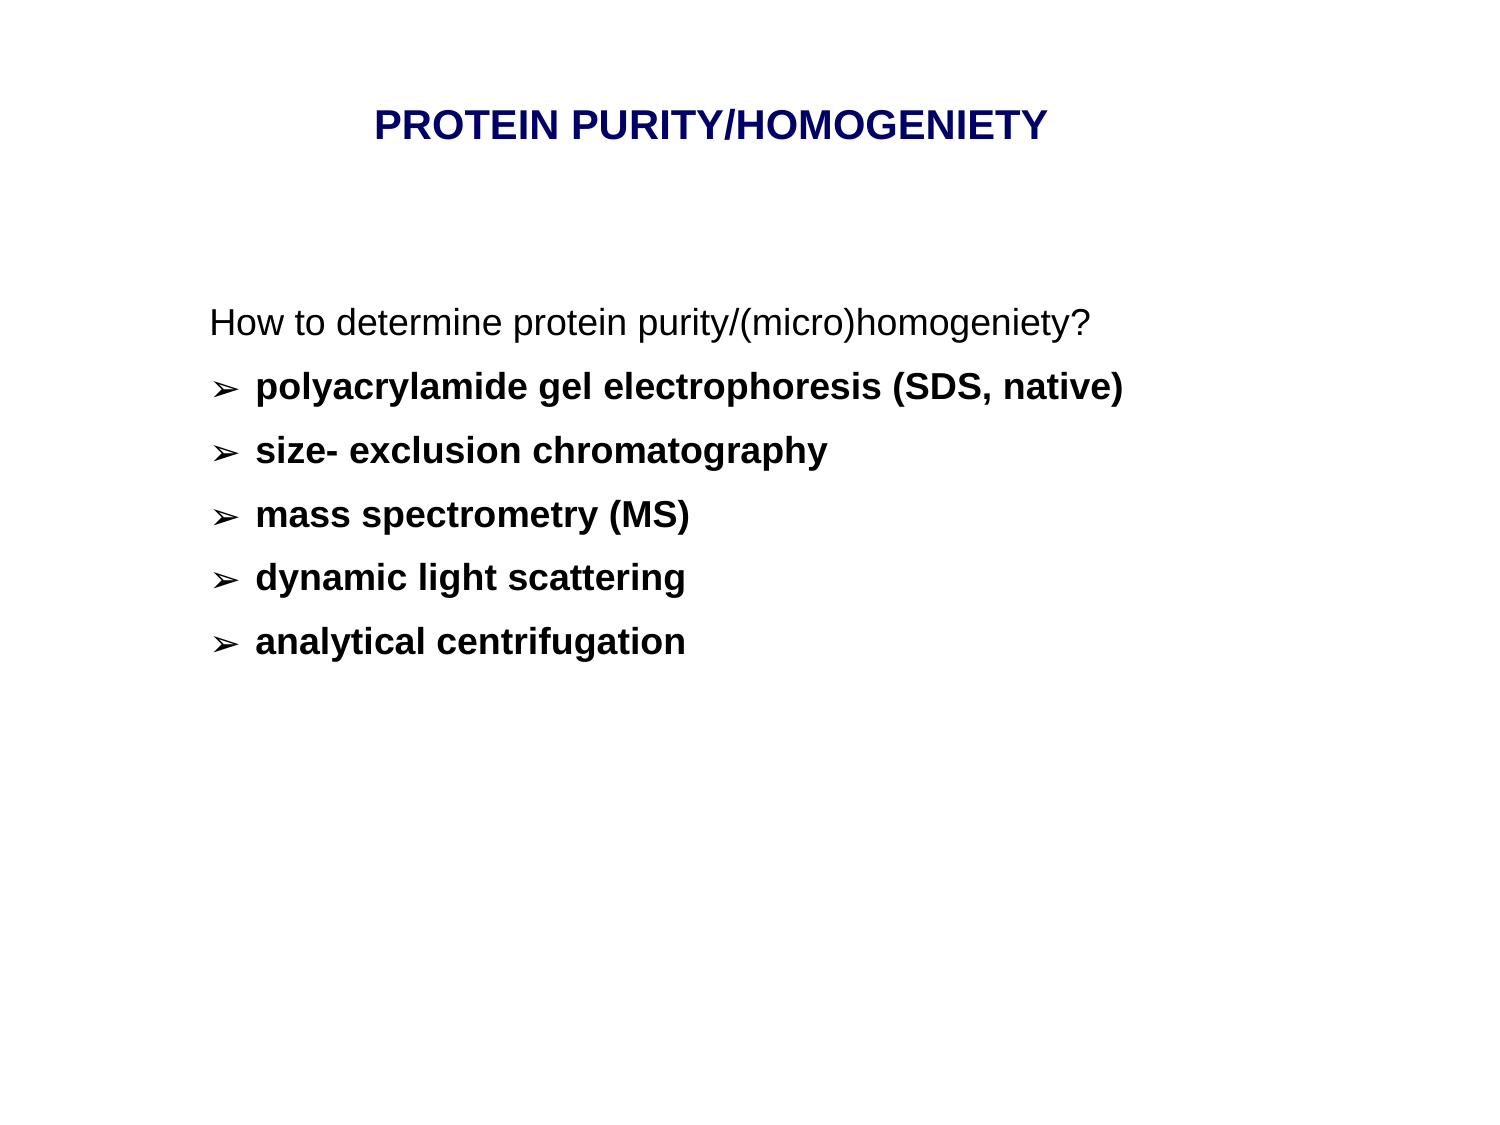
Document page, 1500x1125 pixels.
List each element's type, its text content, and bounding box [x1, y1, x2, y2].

text_box PROTEIN PURITY/HOMOGENIETY [0, 90, 1423, 156]
text_box How to determine protein purity/(micro)homogeniety? polyacrylamide gel electrophoresis (SDS, native) size- exclusion chromatography mass spectrometry (MS) dynamic light scattering analytical centrifugation [194, 290, 1388, 690]
